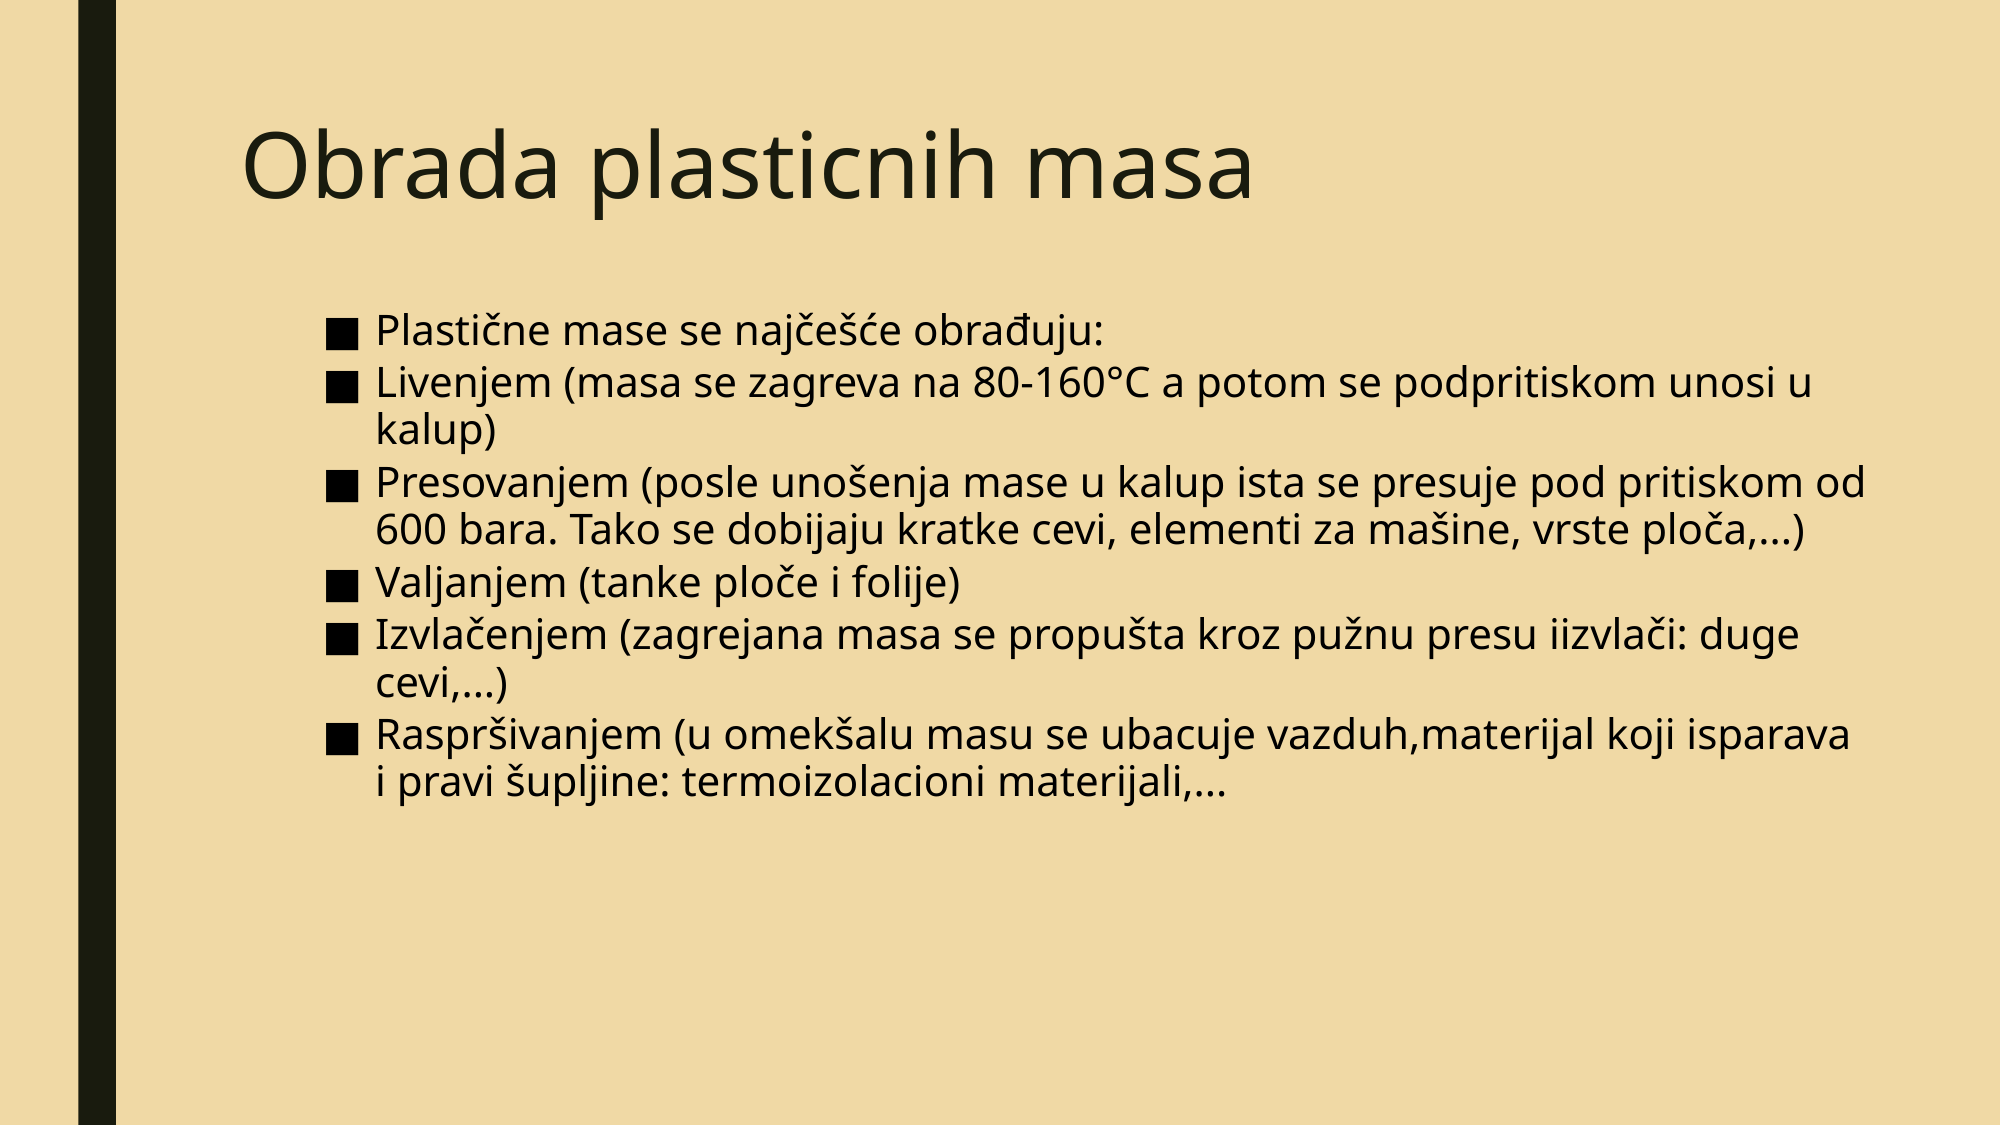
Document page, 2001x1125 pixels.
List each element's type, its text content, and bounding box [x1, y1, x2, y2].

list Plastične mase se najčešće obrađuju: Livenjem (masa se zagreva na 80-160°C a potom se podpritiskom unosi u kalup) Presovanjem (posle unošenja mase u kalup ista se presuje pod pritiskom od 600 bara. Tako se dobijaju kratke cevi, elementi za mašine, vrste ploča,...) Valjanjem (tanke ploče i folije) Izvlačenjem (zagrejana masa se propušta kroz pužnu presu iizvlači: duge cevi,...) Raspršivanjem (u omekšalu masu se ubacuje vazduh,materijal koji isparava i pravi šupljine: termoizolacioni materijali,... [307, 299, 1883, 888]
title Obrada plasticnih masa [225, 112, 1800, 357]
